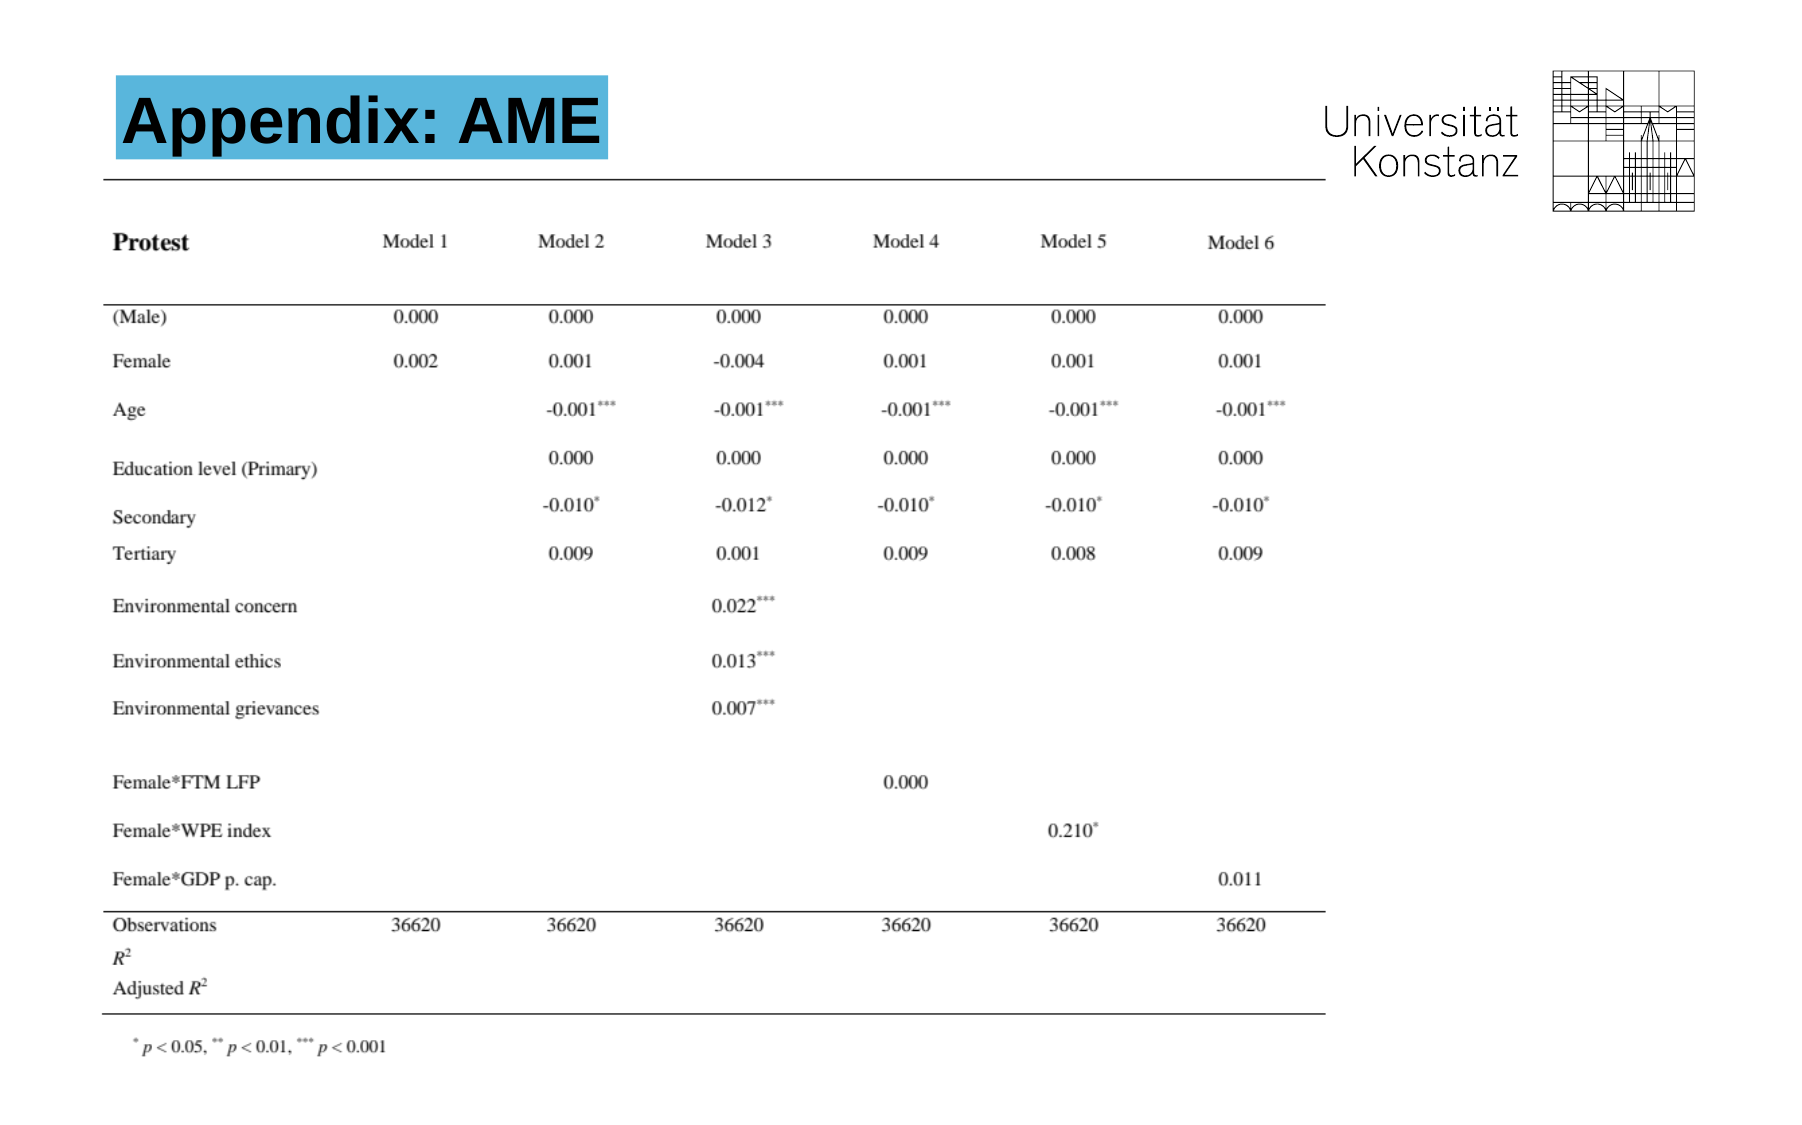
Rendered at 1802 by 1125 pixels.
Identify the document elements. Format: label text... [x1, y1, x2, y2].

text_box Appendix: AME [114, 73, 610, 158]
picture [4, 159, 1421, 1125]
